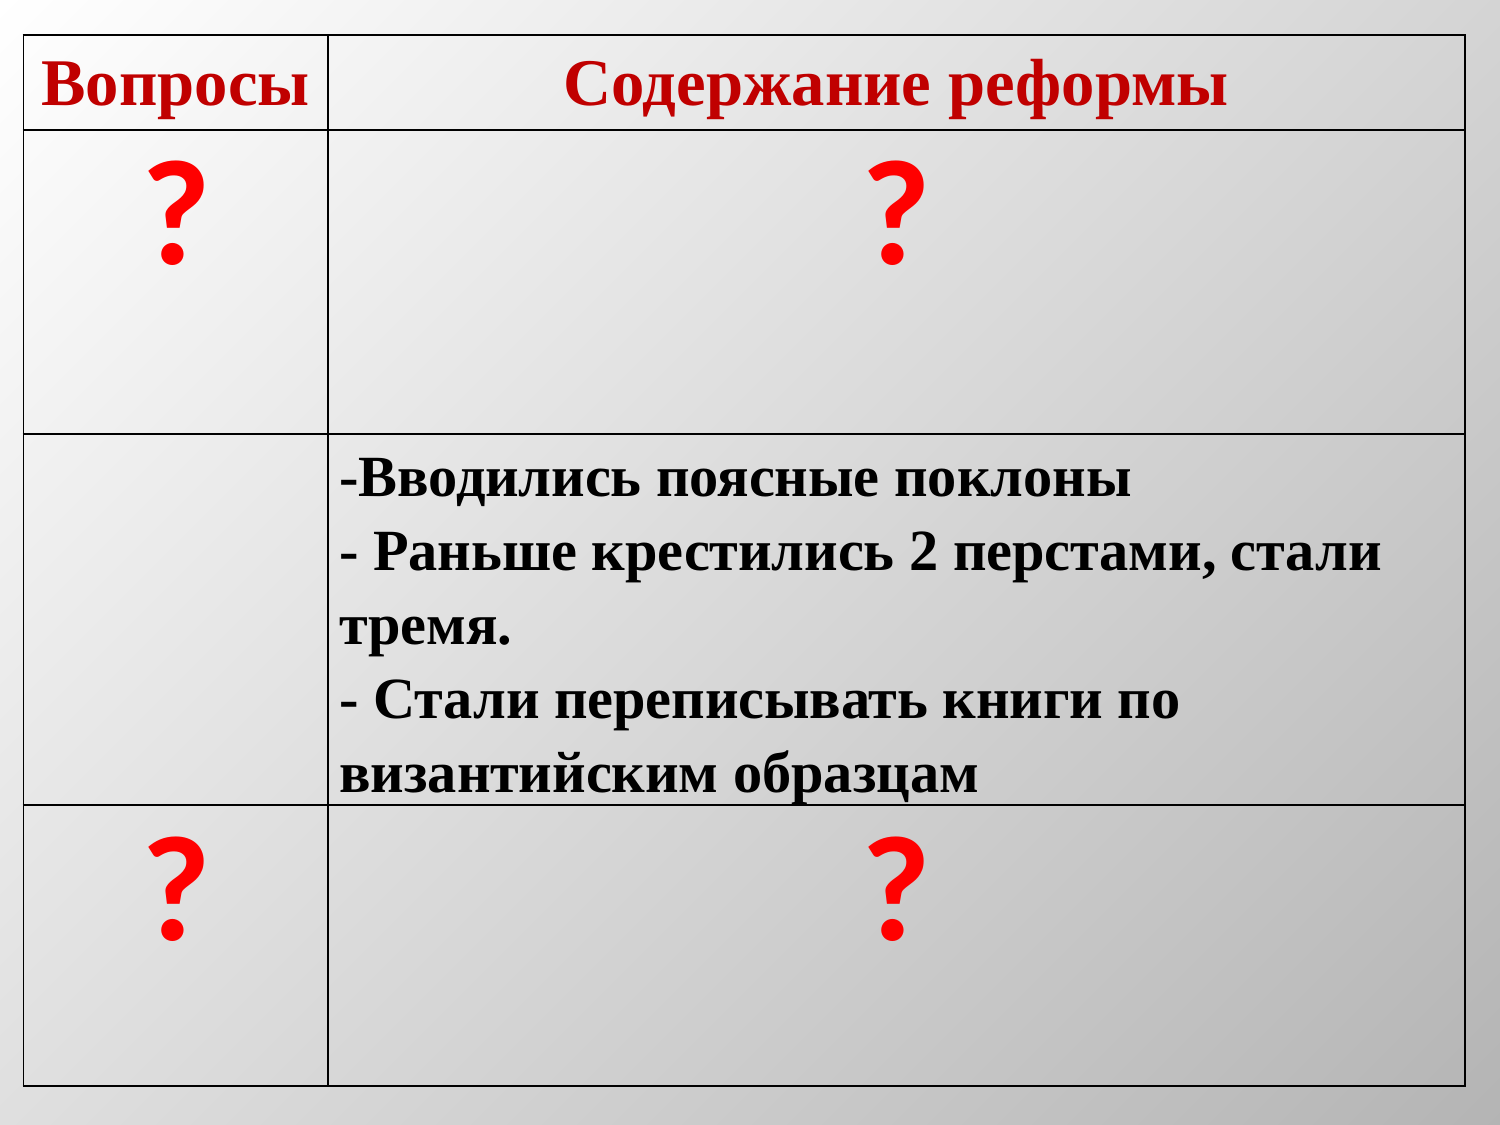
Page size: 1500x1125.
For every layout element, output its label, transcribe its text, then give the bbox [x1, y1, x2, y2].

table_cell ? [329, 131, 1464, 433]
table_cell -Вводились поясные поклоны - Раньше крестились 2 перстами, стали тремя. - Стали переписывать книги по византийским образцам [329, 435, 1464, 804]
table_cell [24, 435, 327, 804]
table_cell ? [24, 806, 327, 1085]
table_cell ? [329, 806, 1464, 1085]
table_header Вопросы [24, 36, 327, 129]
table_header Содержание реформы [329, 36, 1464, 129]
table_cell ? [24, 131, 327, 433]
